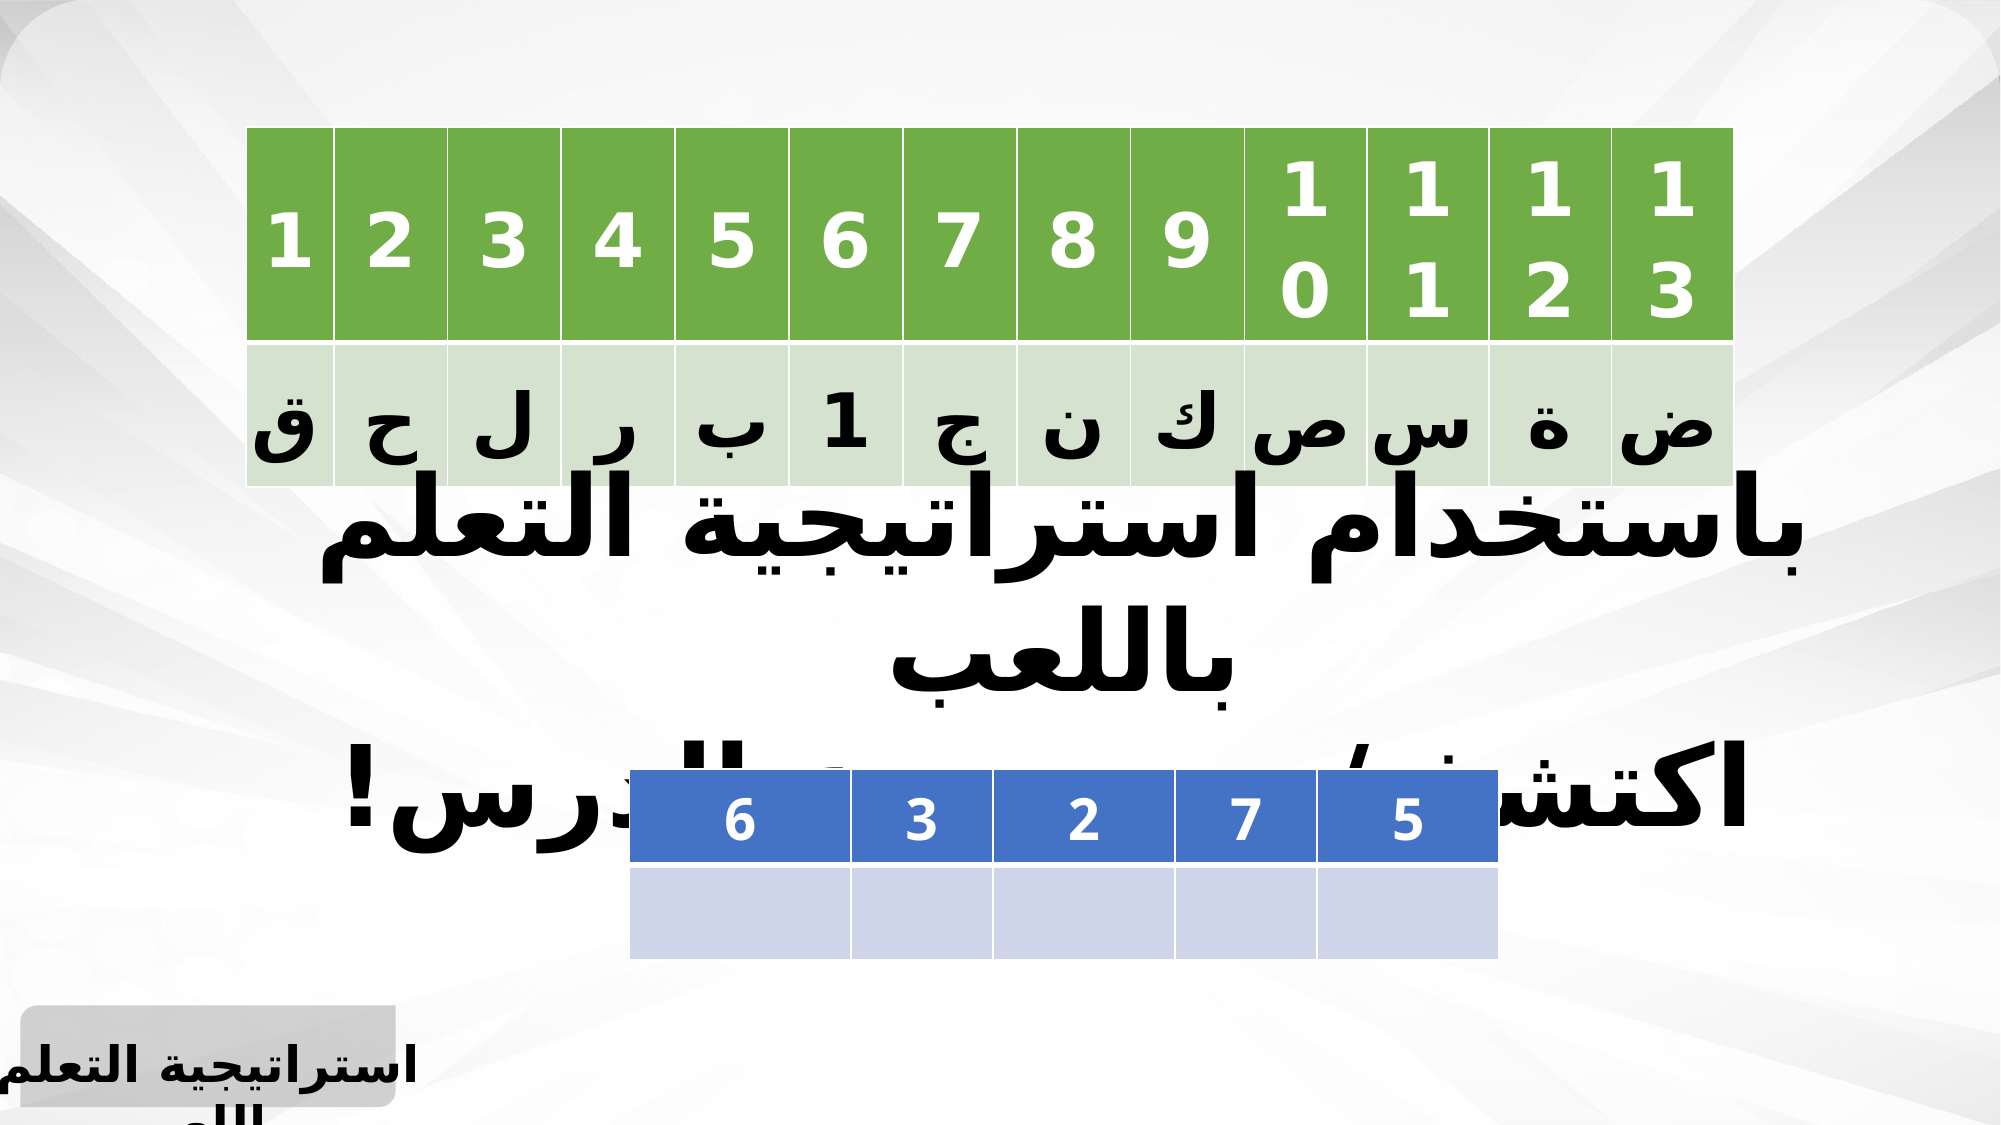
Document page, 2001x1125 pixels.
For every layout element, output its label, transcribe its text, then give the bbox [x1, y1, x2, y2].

table_cell ة [1490, 345, 1611, 435]
table_header 3 [852, 770, 992, 862]
table_cell [1318, 868, 1498, 959]
text_box [0, 0, 2000, 1125]
table_header 7 [1176, 770, 1316, 862]
table_header 2 [335, 128, 447, 340]
table_header 2 [994, 770, 1174, 862]
table_header 6 [790, 128, 902, 340]
table_header 11 [1368, 128, 1488, 340]
table_header 12 [1490, 128, 1611, 340]
table_header 4 [562, 128, 674, 340]
table_header 6 [630, 770, 850, 862]
table_header 10 [1245, 128, 1366, 340]
table_cell ح [335, 345, 447, 435]
table_cell [994, 868, 1174, 959]
table_cell ل [448, 345, 560, 435]
table_header 8 [1018, 128, 1130, 340]
table_header 7 [904, 128, 1016, 340]
text_box [20, 1005, 396, 1024]
table_cell ض [1612, 345, 1733, 435]
table_header 5 [676, 128, 788, 340]
table_cell ص [1245, 345, 1366, 435]
table_header 1 [247, 128, 333, 340]
table_cell ج [904, 345, 1016, 435]
table_cell ك [1131, 345, 1244, 435]
table_cell [1176, 868, 1316, 959]
table_header 9 [1131, 128, 1244, 340]
table_cell س [1368, 345, 1488, 435]
table_cell ر [562, 345, 674, 435]
table_cell [852, 868, 992, 959]
table_cell ق [247, 345, 333, 435]
table_header 5 [1318, 770, 1498, 862]
table_cell ن [1018, 345, 1130, 435]
table_header 13 [1612, 128, 1733, 340]
table_header 3 [448, 128, 560, 340]
table_cell [630, 868, 850, 959]
text_box باستخدام استراتيجية التعلم باللعب اكتشفـ/ي موضوع الدرس! [159, 435, 1970, 856]
table_cell 1 [790, 345, 902, 435]
text_box استراتيجية التعلم باللعب [0, 1024, 441, 1125]
table_cell ب [676, 345, 788, 435]
